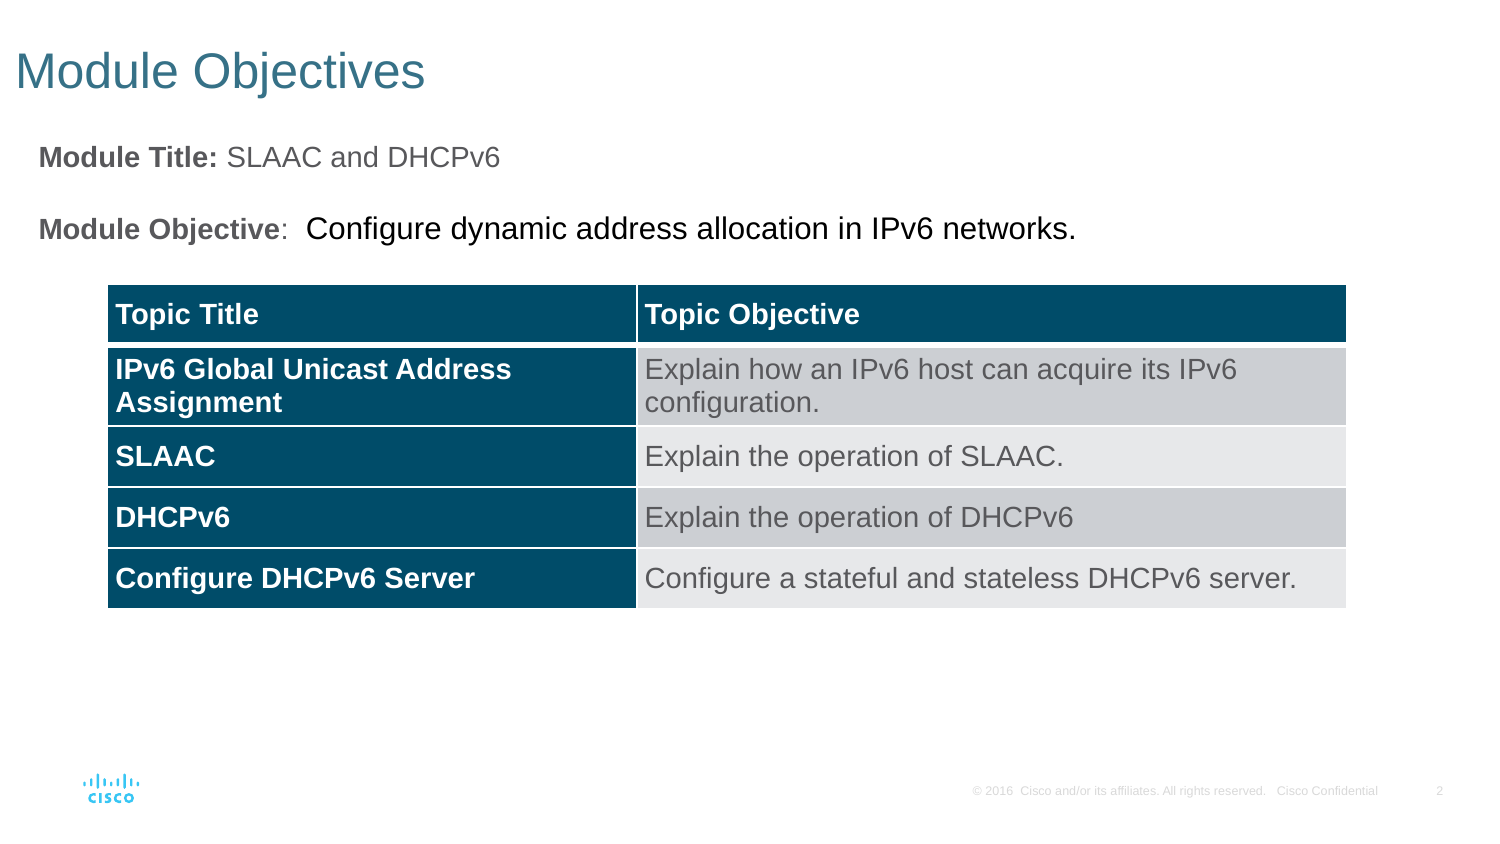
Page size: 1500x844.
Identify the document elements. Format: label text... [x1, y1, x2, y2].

list Module Title: SLAAC and DHCPv6 Module Objective: Configure dynamic address allocation in IPv6 networks. [23, 131, 1476, 256]
table_cell Configure DHCPv6 Server [108, 549, 636, 608]
table_header Topic Objective [638, 285, 1346, 342]
table_cell Configure a stateful and stateless DHCPv6 server. [638, 549, 1346, 608]
table_cell Explain how an IPv6 host can acquire its IPv6 configuration. [638, 348, 1346, 425]
table_cell Explain the operation of DHCPv6 [638, 488, 1346, 547]
table_cell Explain the operation of SLAAC. [638, 427, 1346, 486]
table_cell IPv6 Global Unicast Address Assignment [108, 348, 636, 425]
table_header Topic Title [108, 285, 636, 342]
table_cell SLAAC [108, 427, 636, 486]
title Module Objectives [0, 6, 1500, 131]
table_cell DHCPv6 [108, 488, 636, 547]
